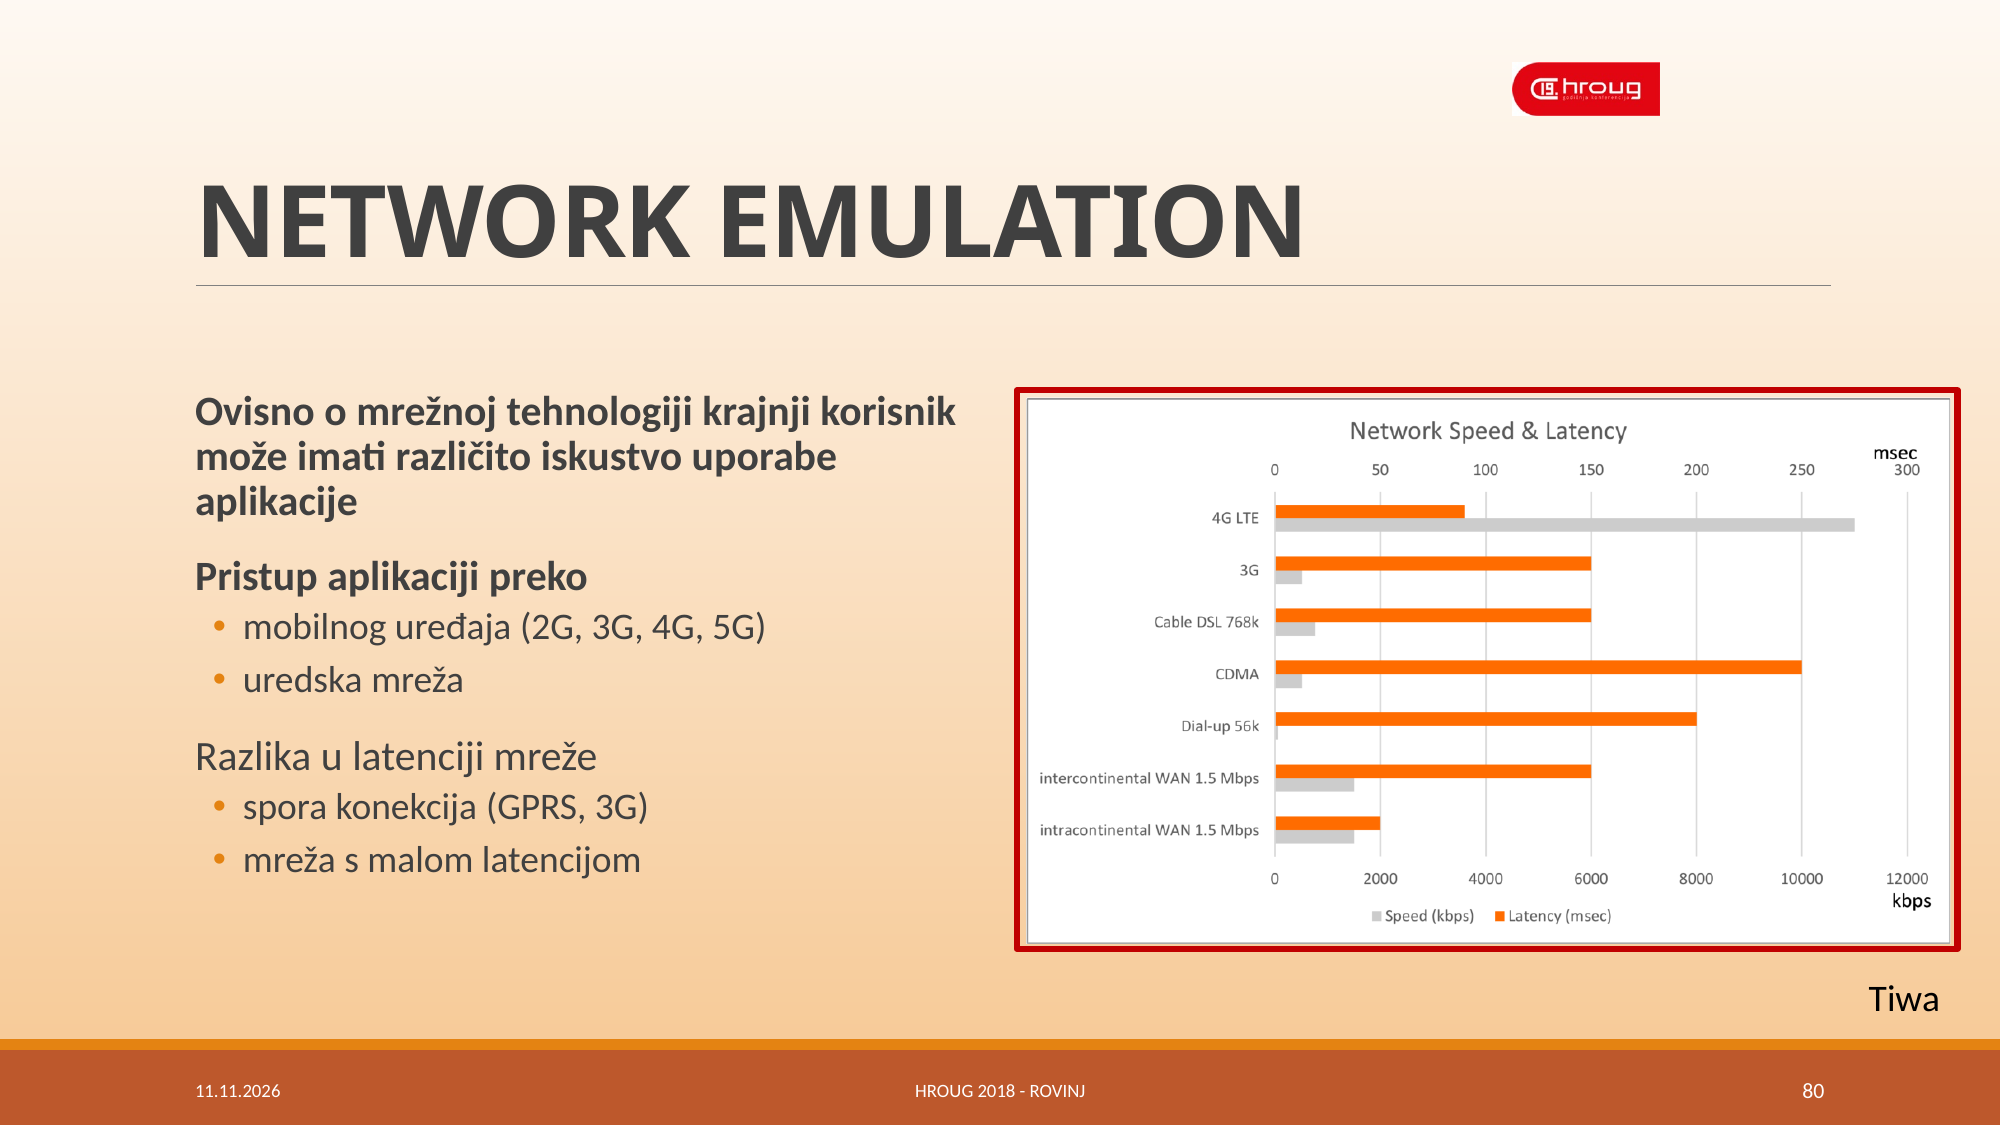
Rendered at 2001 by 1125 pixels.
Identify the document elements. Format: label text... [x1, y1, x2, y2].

footer HROUG 2018 - Rovinj [604, 1059, 1396, 1120]
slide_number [180, 1059, 586, 1120]
list Ovisno o mrežnoj tehnologiji krajnji korisnik može imati različito iskustvo uporabe aplikacije Pristup aplikaciji preko mobilnog uređaja (2G, 3G, 4G, 5G) uredska mreža Razlika u latenciji mreže spora konekcija (GPRS, 3G) mreža s malom latencijom [180, 302, 990, 963]
picture [1511, 61, 1661, 117]
text_box Tiwa [1854, 966, 1956, 1026]
title NETWORK EMULATION [180, 47, 1830, 285]
slide_number 80 [1624, 1059, 1840, 1120]
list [1019, 392, 1955, 947]
